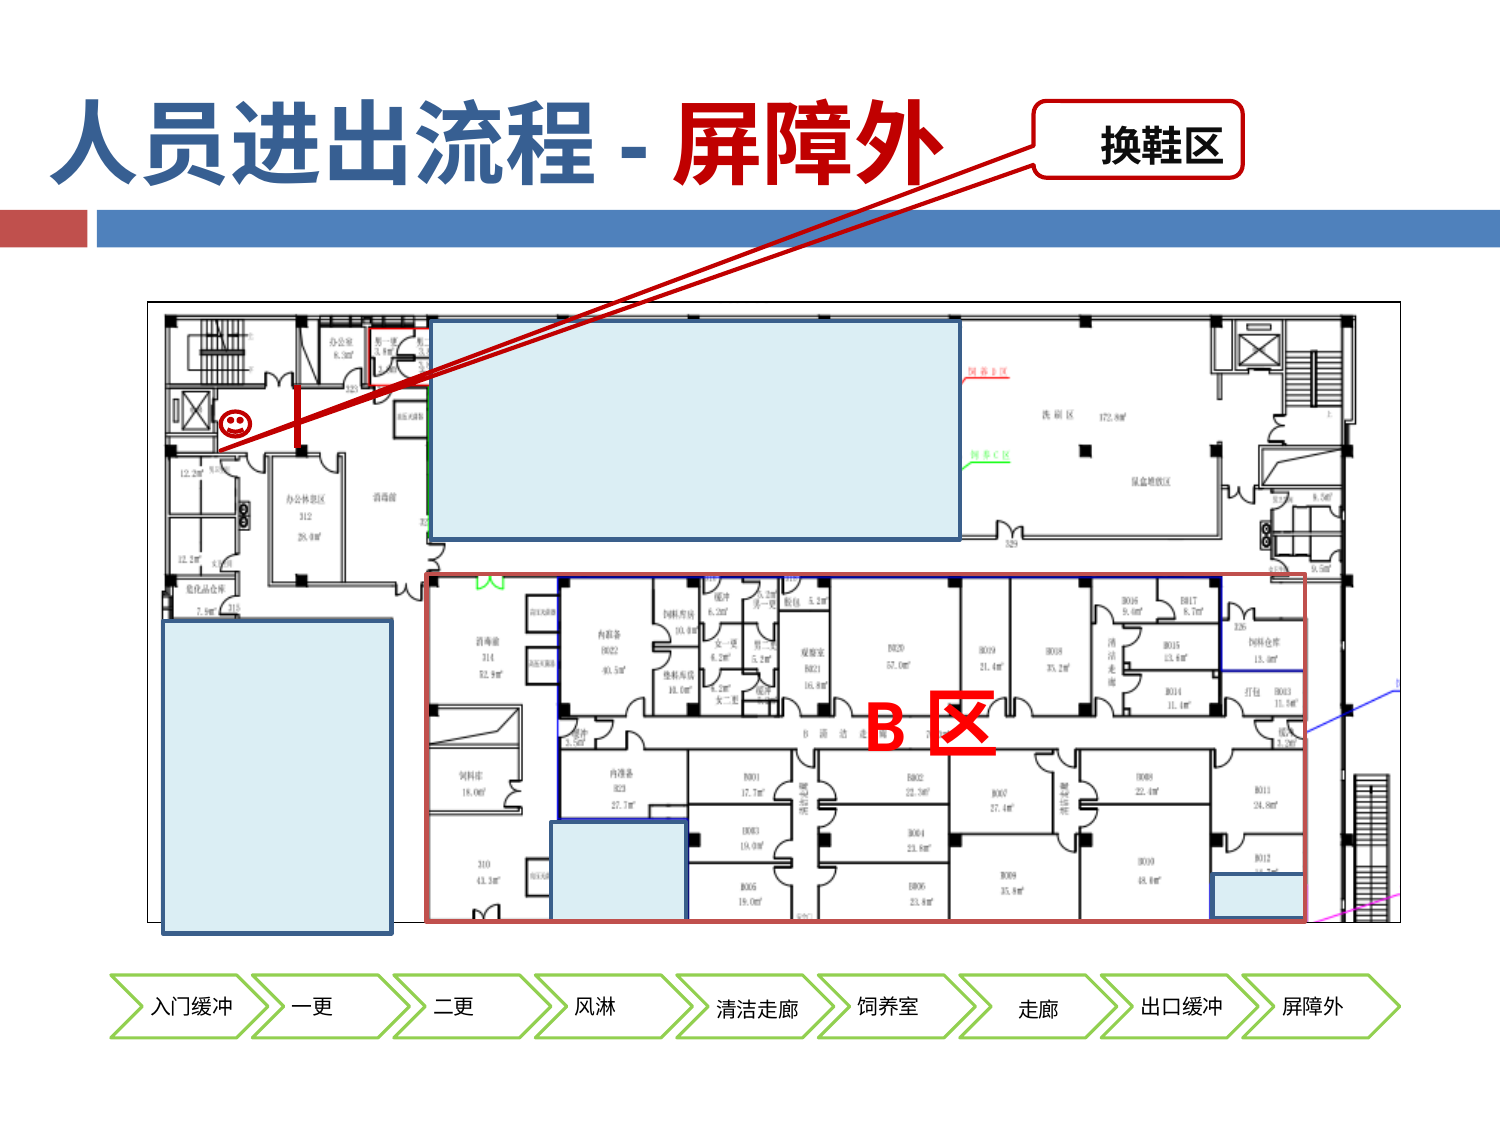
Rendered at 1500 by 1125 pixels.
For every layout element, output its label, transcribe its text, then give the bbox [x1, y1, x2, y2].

text_box 人员进出流程-屏障外 [38, 26, 1349, 197]
text_box [161, 929, 394, 936]
picture [147, 302, 1401, 922]
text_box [110, 974, 1401, 1039]
text_box [613, 98, 1245, 301]
